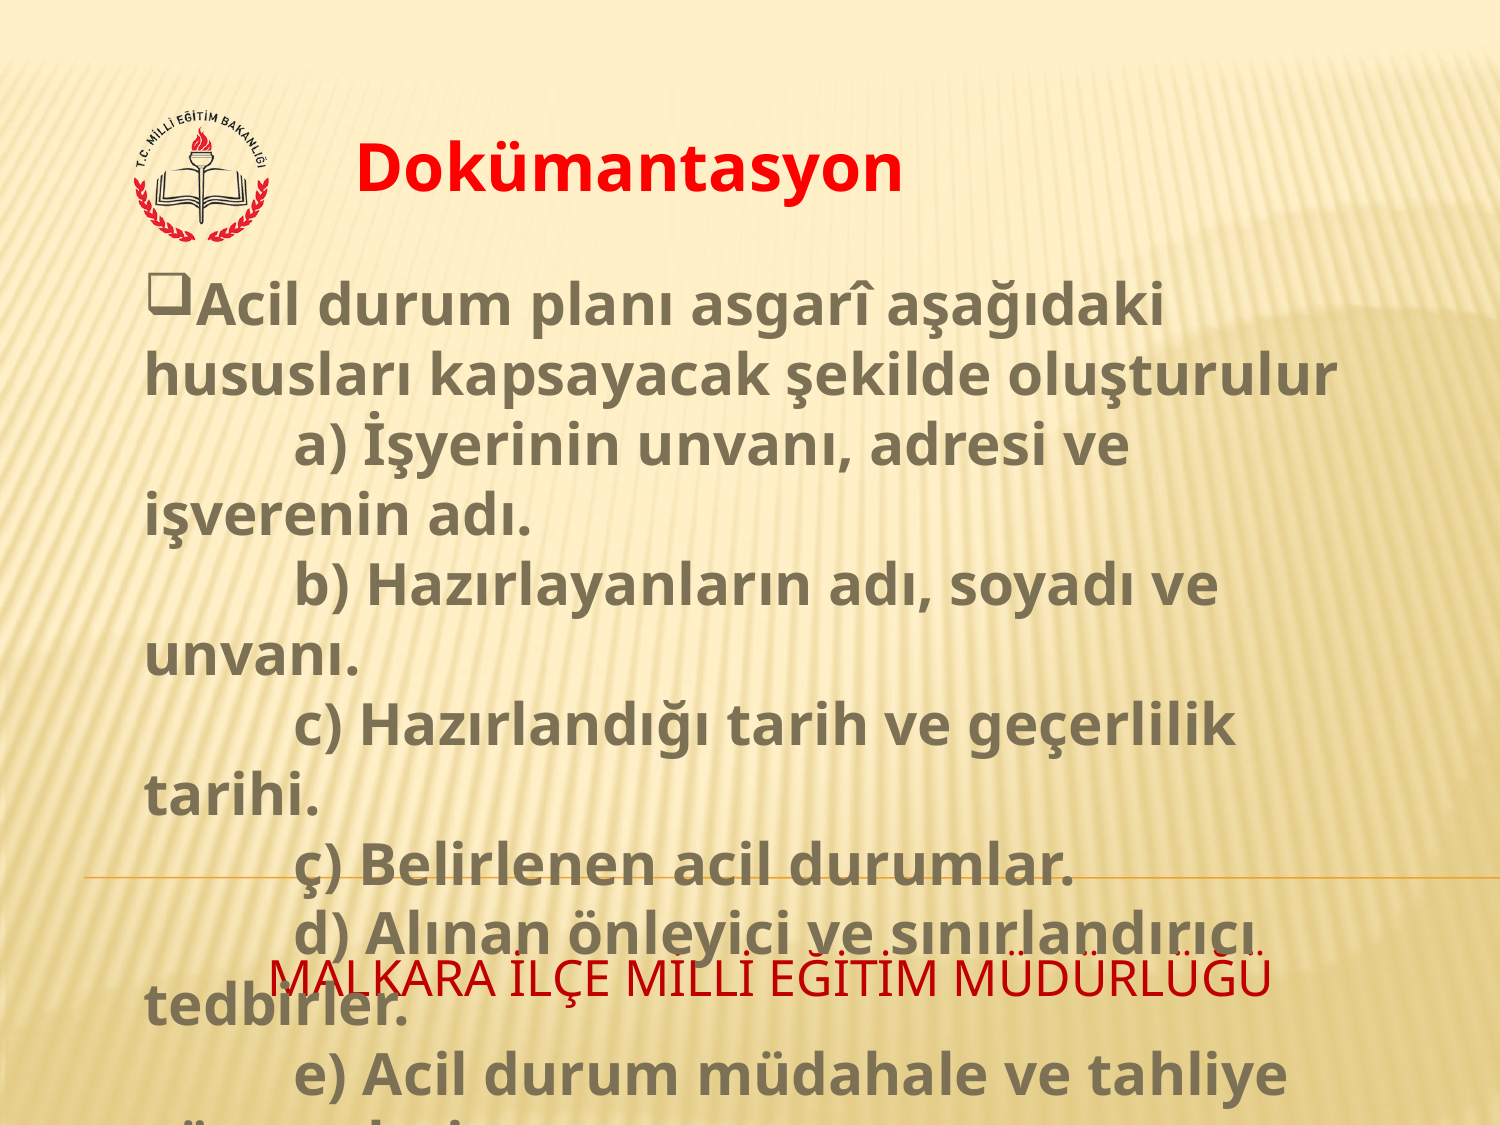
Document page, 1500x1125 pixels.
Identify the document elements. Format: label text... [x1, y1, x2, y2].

text_box Dokümantasyon [339, 117, 1161, 212]
picture [128, 105, 274, 250]
text_box Acil durum planı asgarî aşağıdaki hususları kapsayacak şekilde oluşturulur a) İşyerinin unvanı, adresi ve işverenin adı. b) Hazırlayanların adı, soyadı ve unvanı. c) Hazırlandığı tarih ve geçerlilik tarihi. ç) Belirlenen acil durumlar. d) Alınan önleyici ve sınırlandırıcı tedbirler. e) Acil durum müdahale ve tahliye yöntemleri [128, 259, 1407, 1125]
